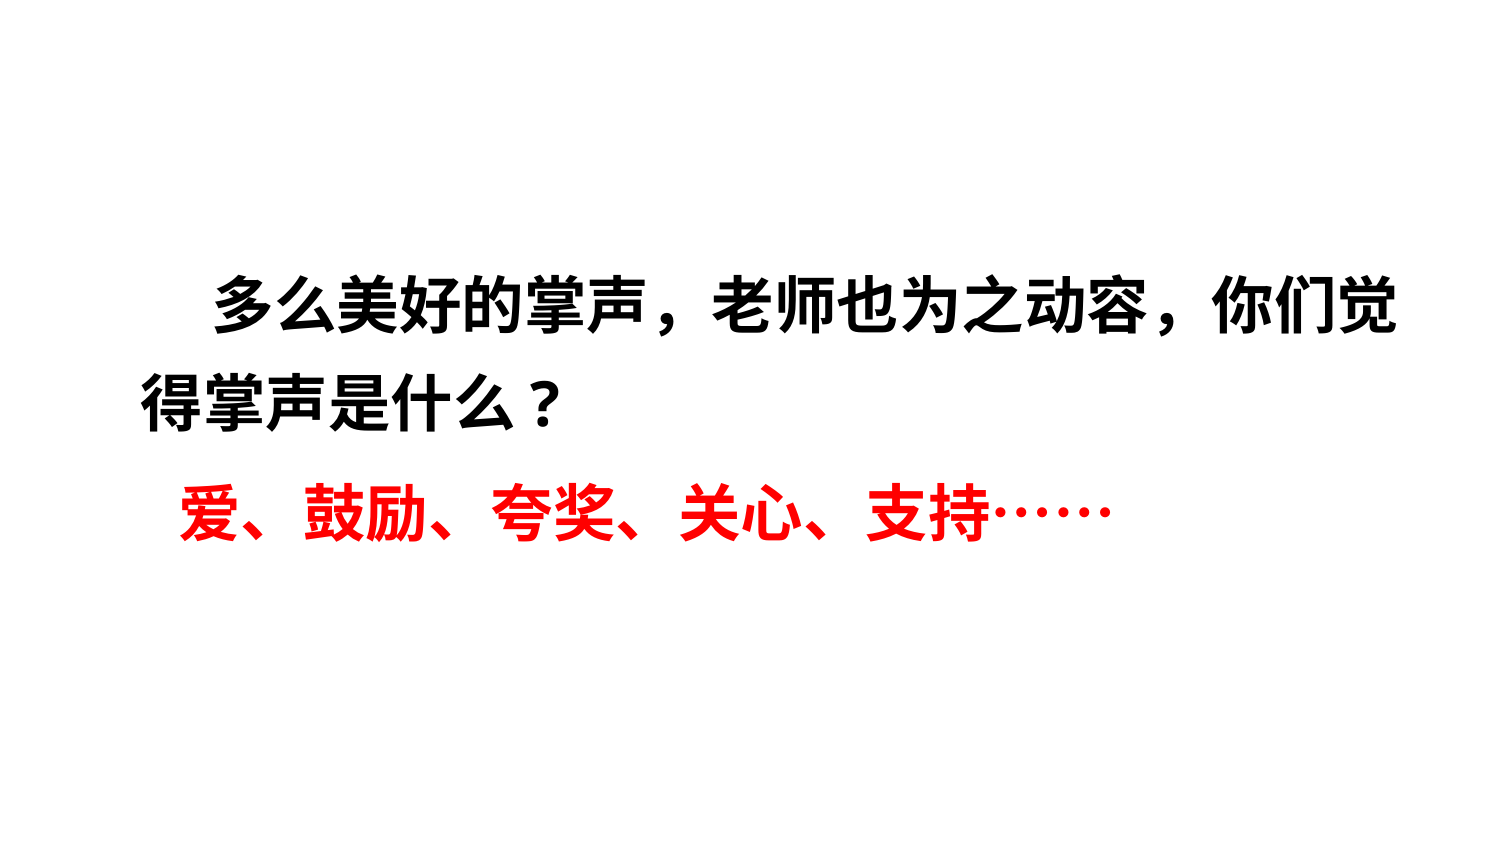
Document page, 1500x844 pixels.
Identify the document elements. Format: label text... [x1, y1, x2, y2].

text_box 多么美好的掌声，老师也为之动容，你们觉得掌声是什么? [129, 140, 1437, 639]
text_box 爱、鼓励、夸奖、关心、支持…… [167, 468, 1191, 555]
